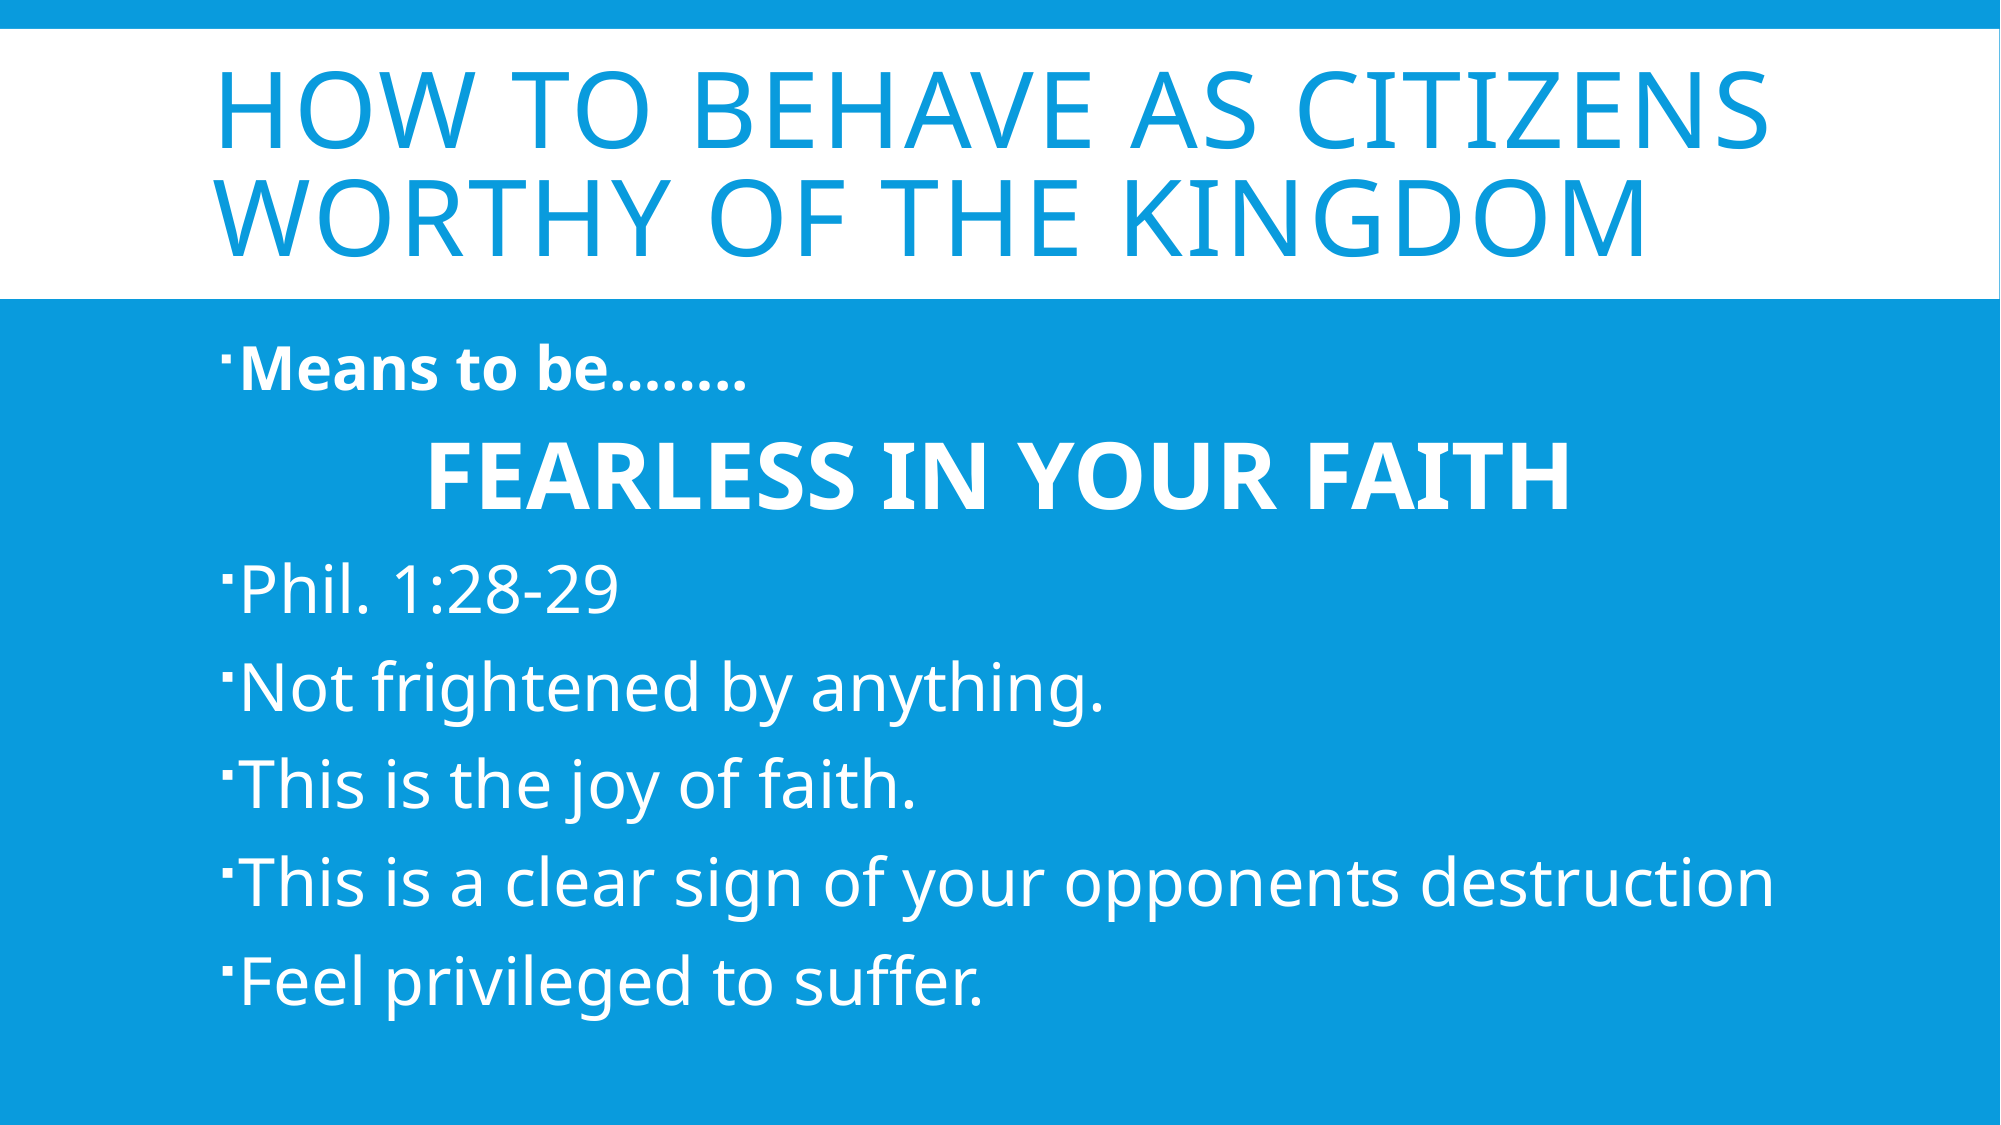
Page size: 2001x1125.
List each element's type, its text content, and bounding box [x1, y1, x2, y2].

list Means to be…….. FEARLESS IN YOUR FAITH Phil. 1:28-29 Not frightened by anything. This is the joy of faith. This is a clear sign of your opponents destruction Feel privileged to suffer. [197, 329, 1803, 1076]
title How to BehavE as Citizens Worthy of the Kingdom [197, 46, 1803, 295]
